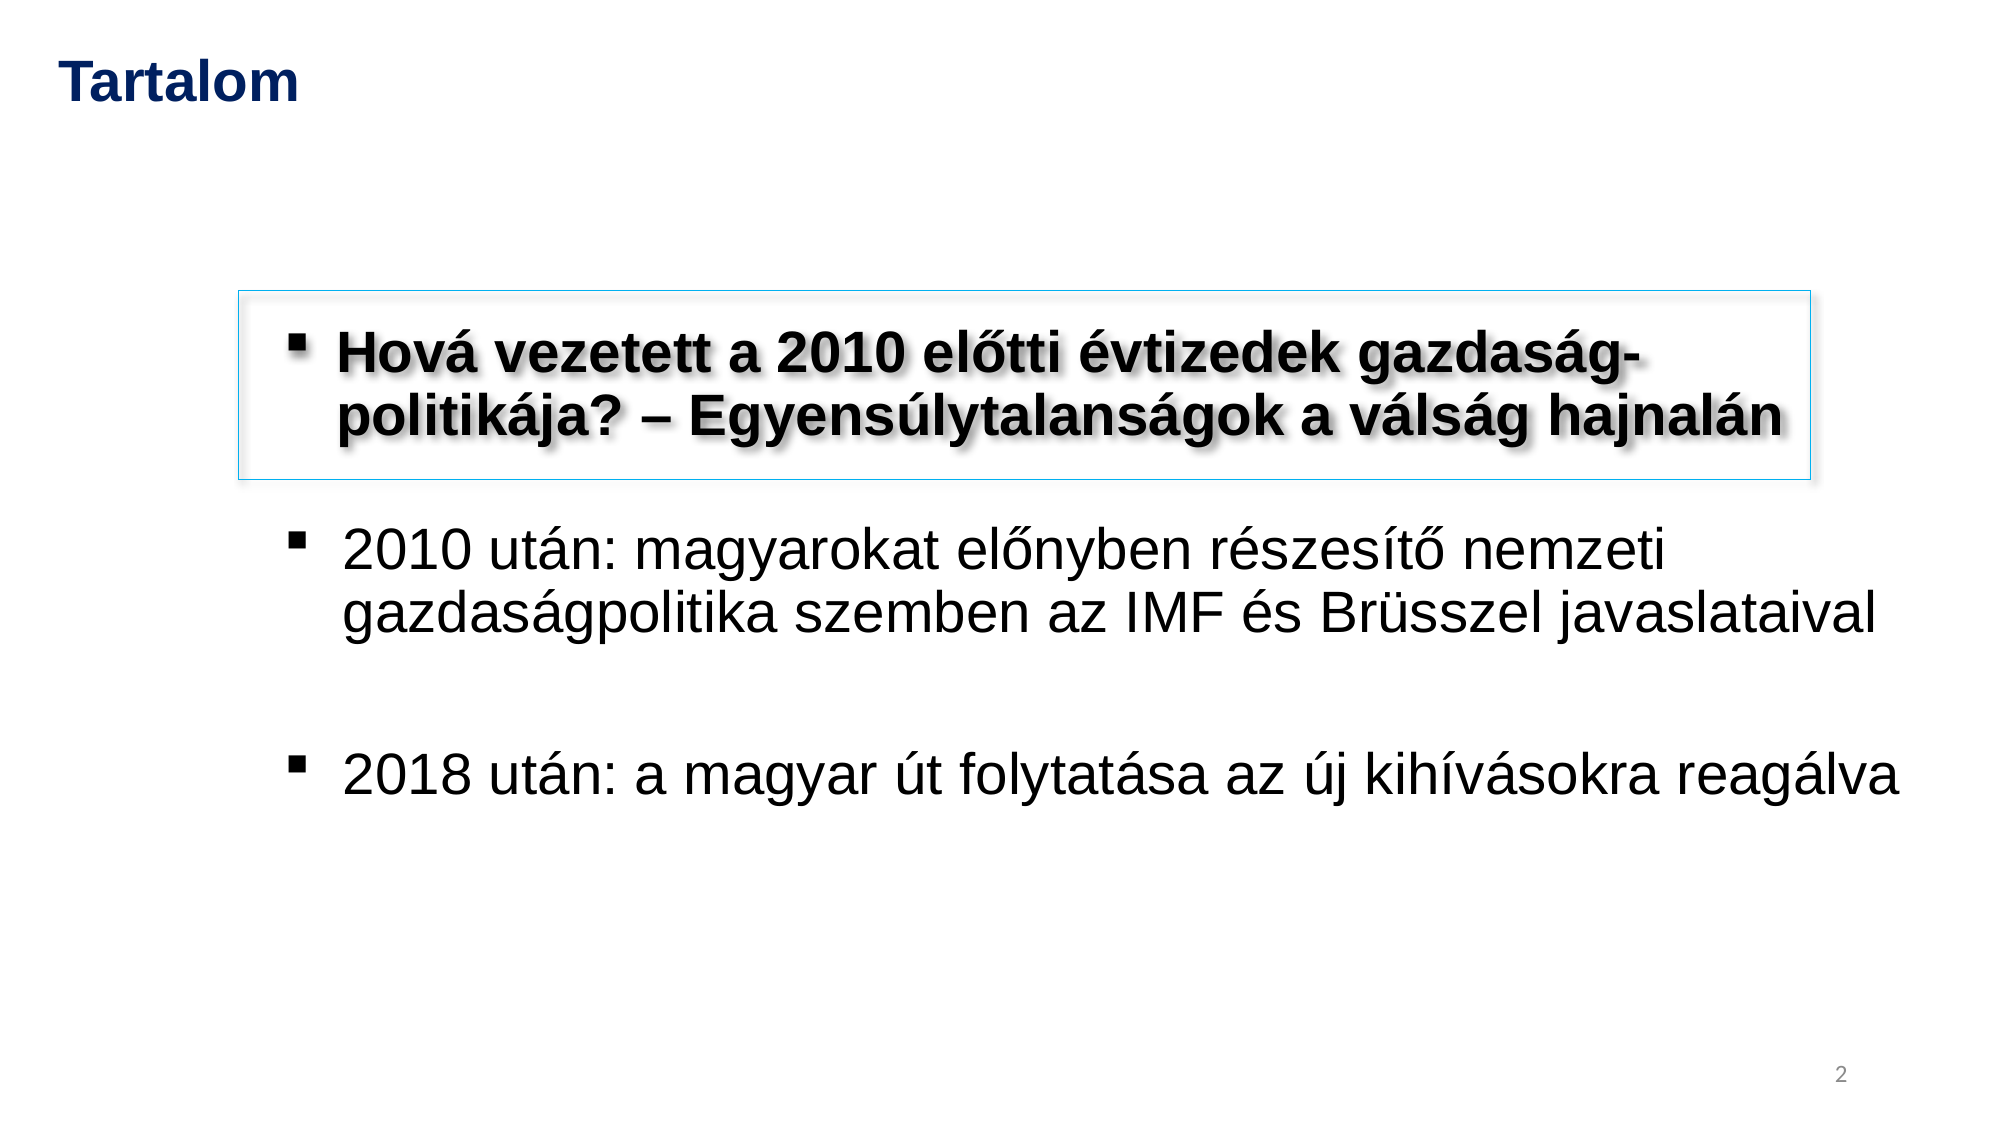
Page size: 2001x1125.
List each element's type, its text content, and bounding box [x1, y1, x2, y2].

text_box Tartalom [43, 35, 550, 142]
text_box 2018 után: a magyar út folytatása az új kihívásokra reagálva [238, 684, 1929, 867]
slide_number 2 [1412, 1042, 1863, 1103]
list Hová vezetett a 2010 előtti évtizedek gazdaság-politikája? – Egyensúlytalanságok a válság hajnalán [238, 290, 1811, 480]
text_box 2010 után: magyarokat előnyben részesítő nemzeti gazdaságpolitika szemben az IMF és Brüsszel javaslataival [238, 508, 1929, 656]
